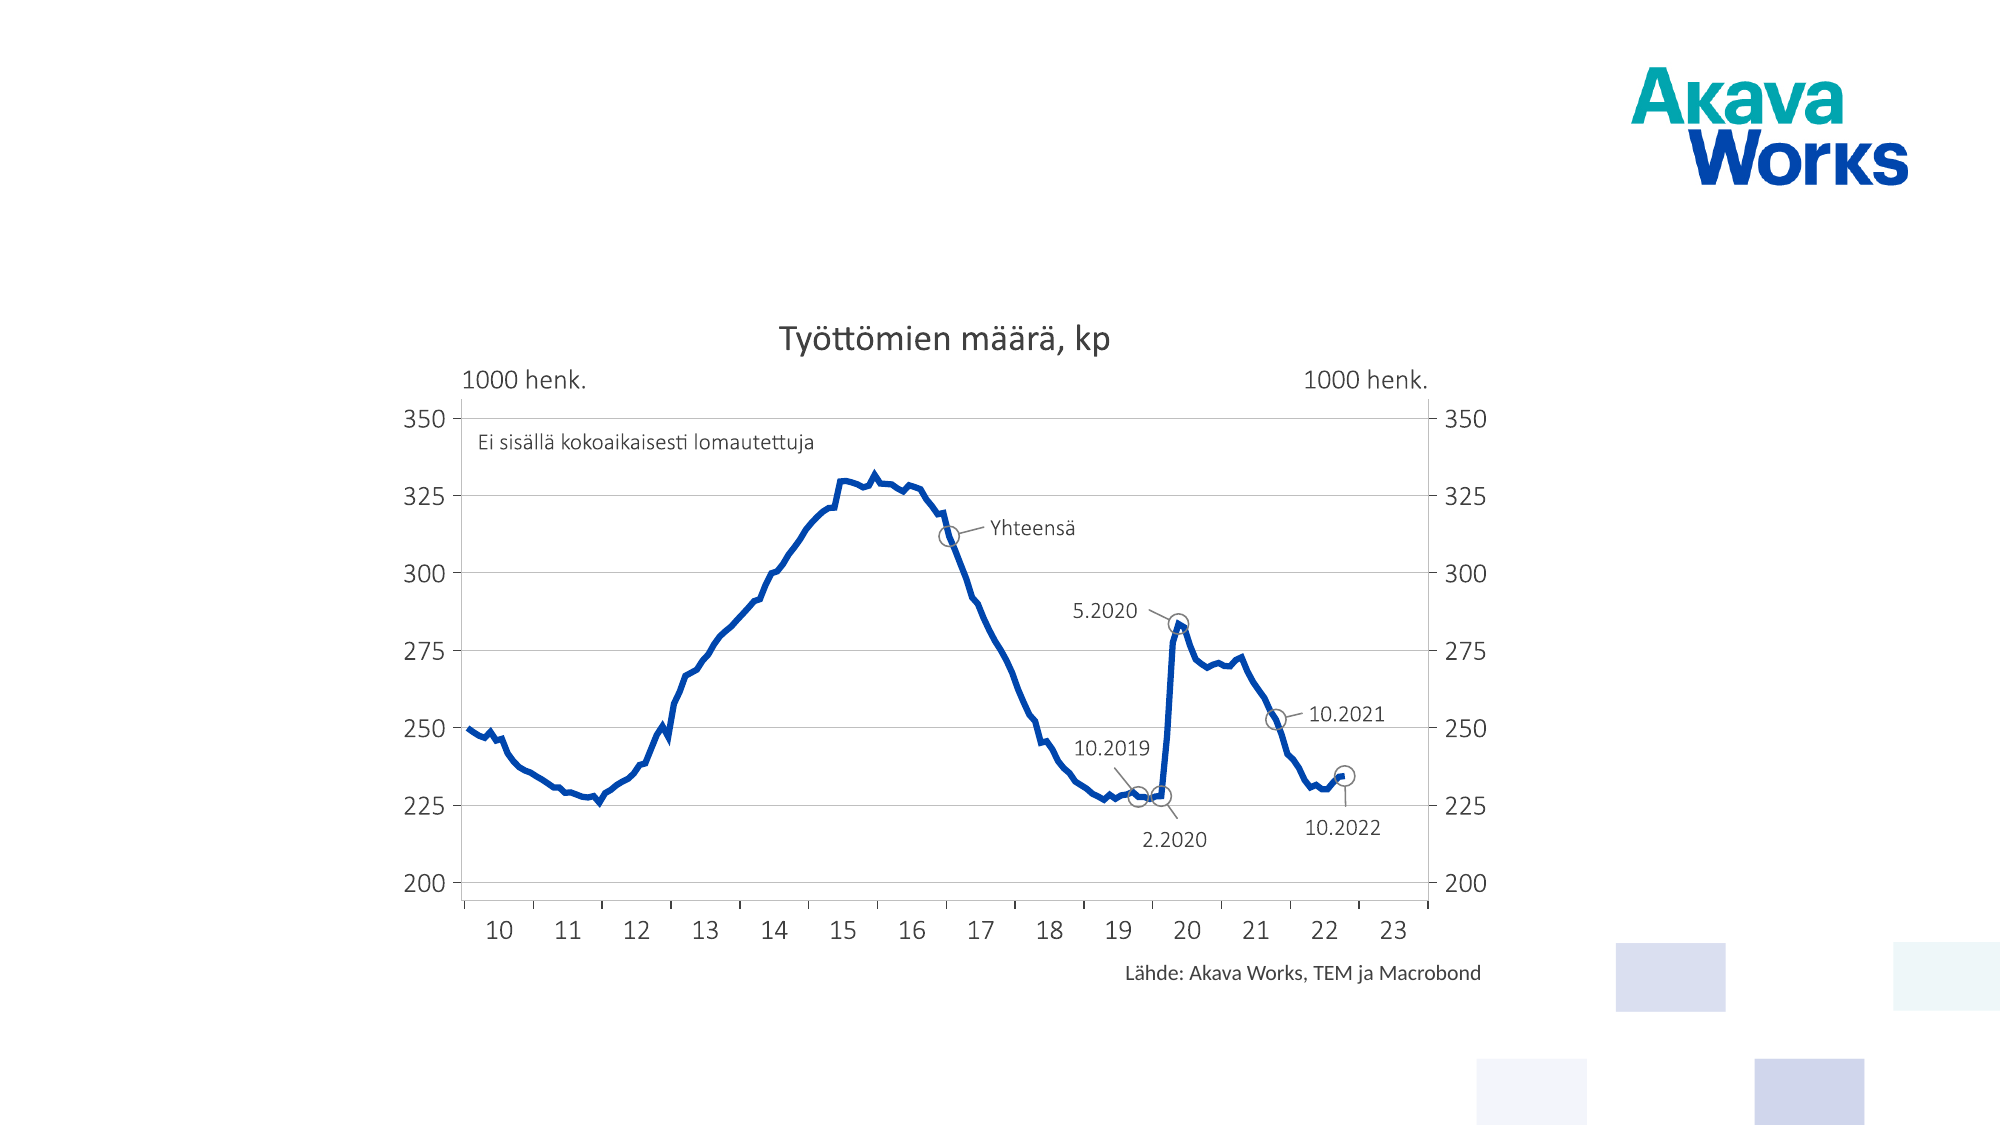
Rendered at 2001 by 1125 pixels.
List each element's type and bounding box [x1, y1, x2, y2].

list [390, 301, 1500, 1003]
picture [232, 55, 2000, 1125]
